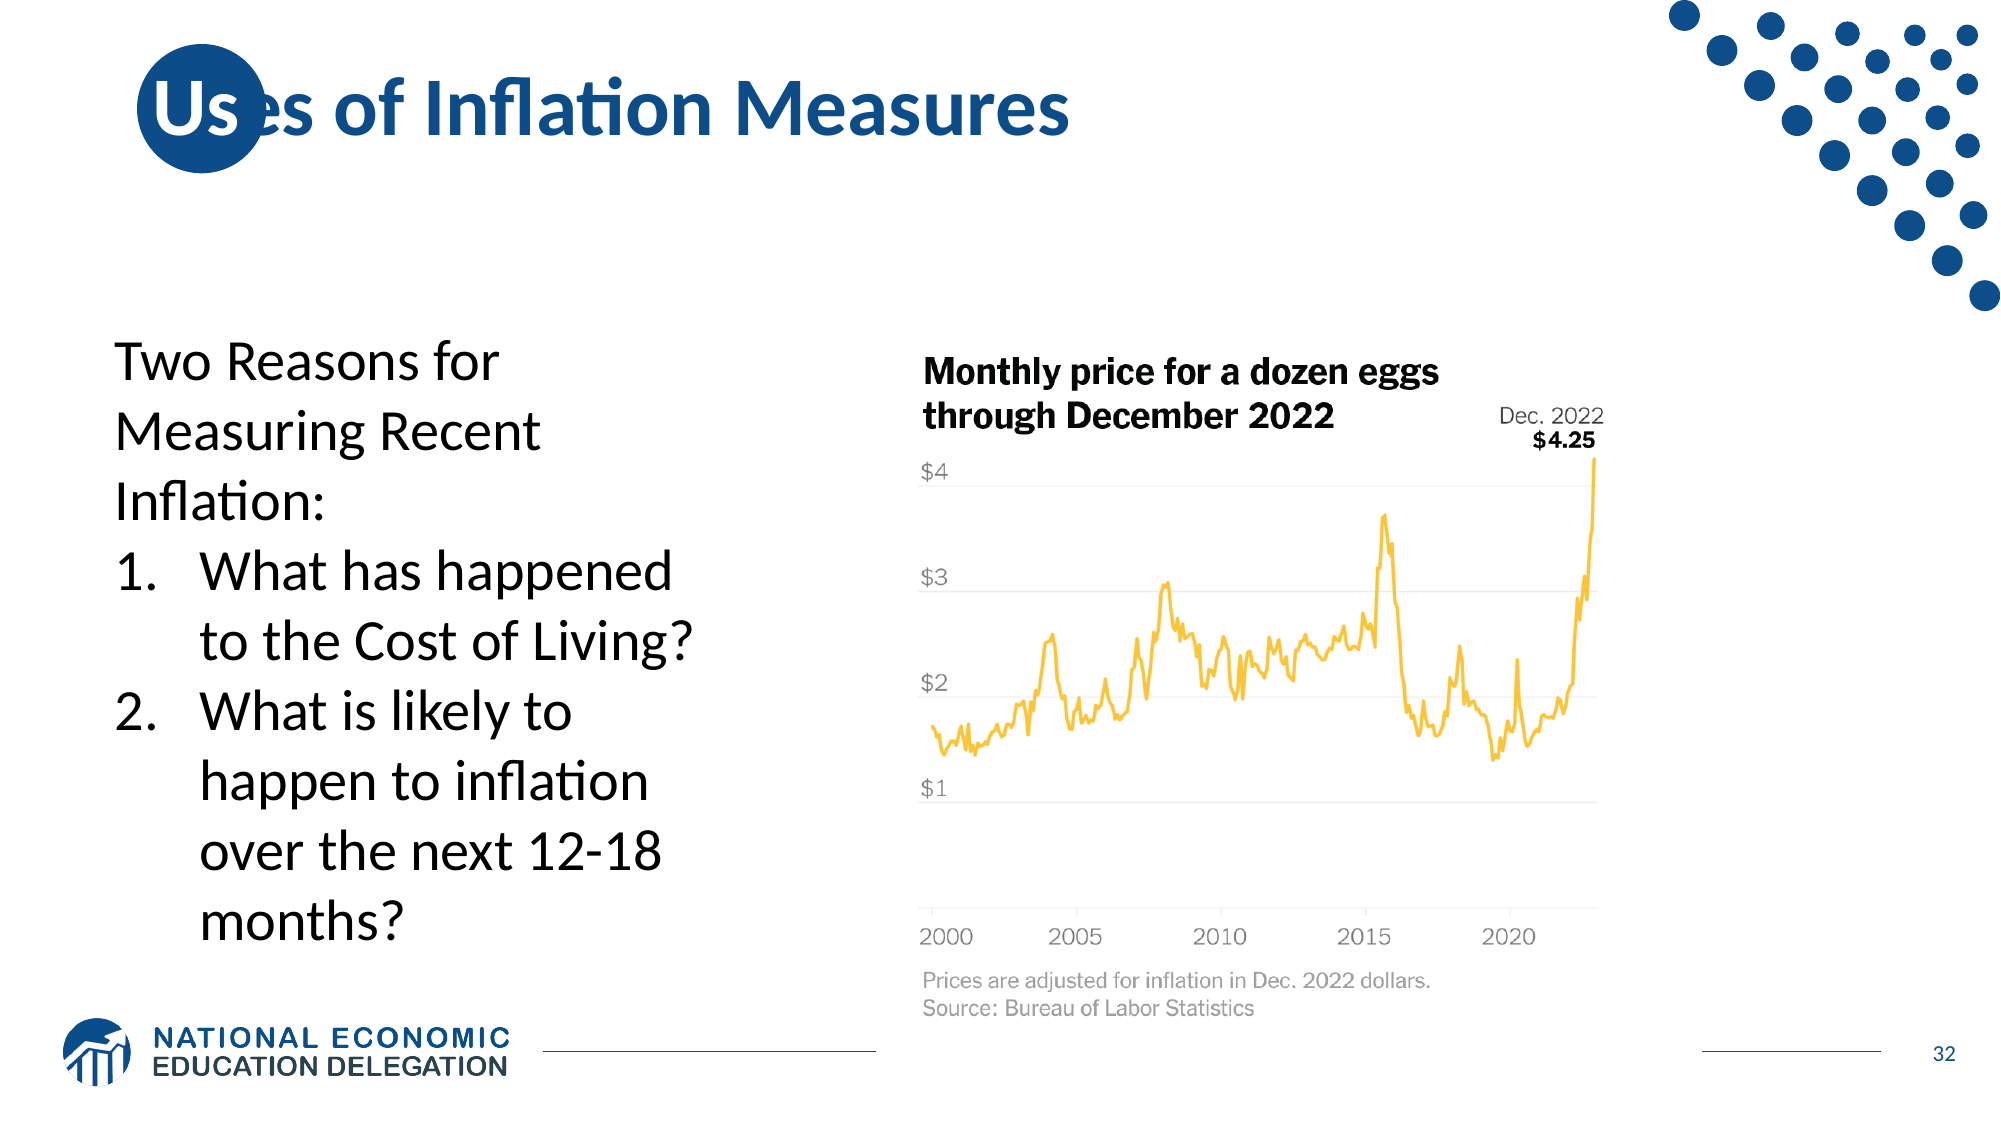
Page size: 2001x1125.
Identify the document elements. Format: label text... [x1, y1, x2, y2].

text_box Two Reasons for Measuring Recent Inflation: What has happened to the Cost of Living? What is likely to happen to inflation over the next 12-18 months? [100, 314, 720, 960]
slide_number 32 [1521, 1022, 1972, 1082]
picture [55, 1013, 520, 1091]
title Uses of Inflation Measures [137, 0, 1863, 218]
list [876, 226, 1702, 1052]
